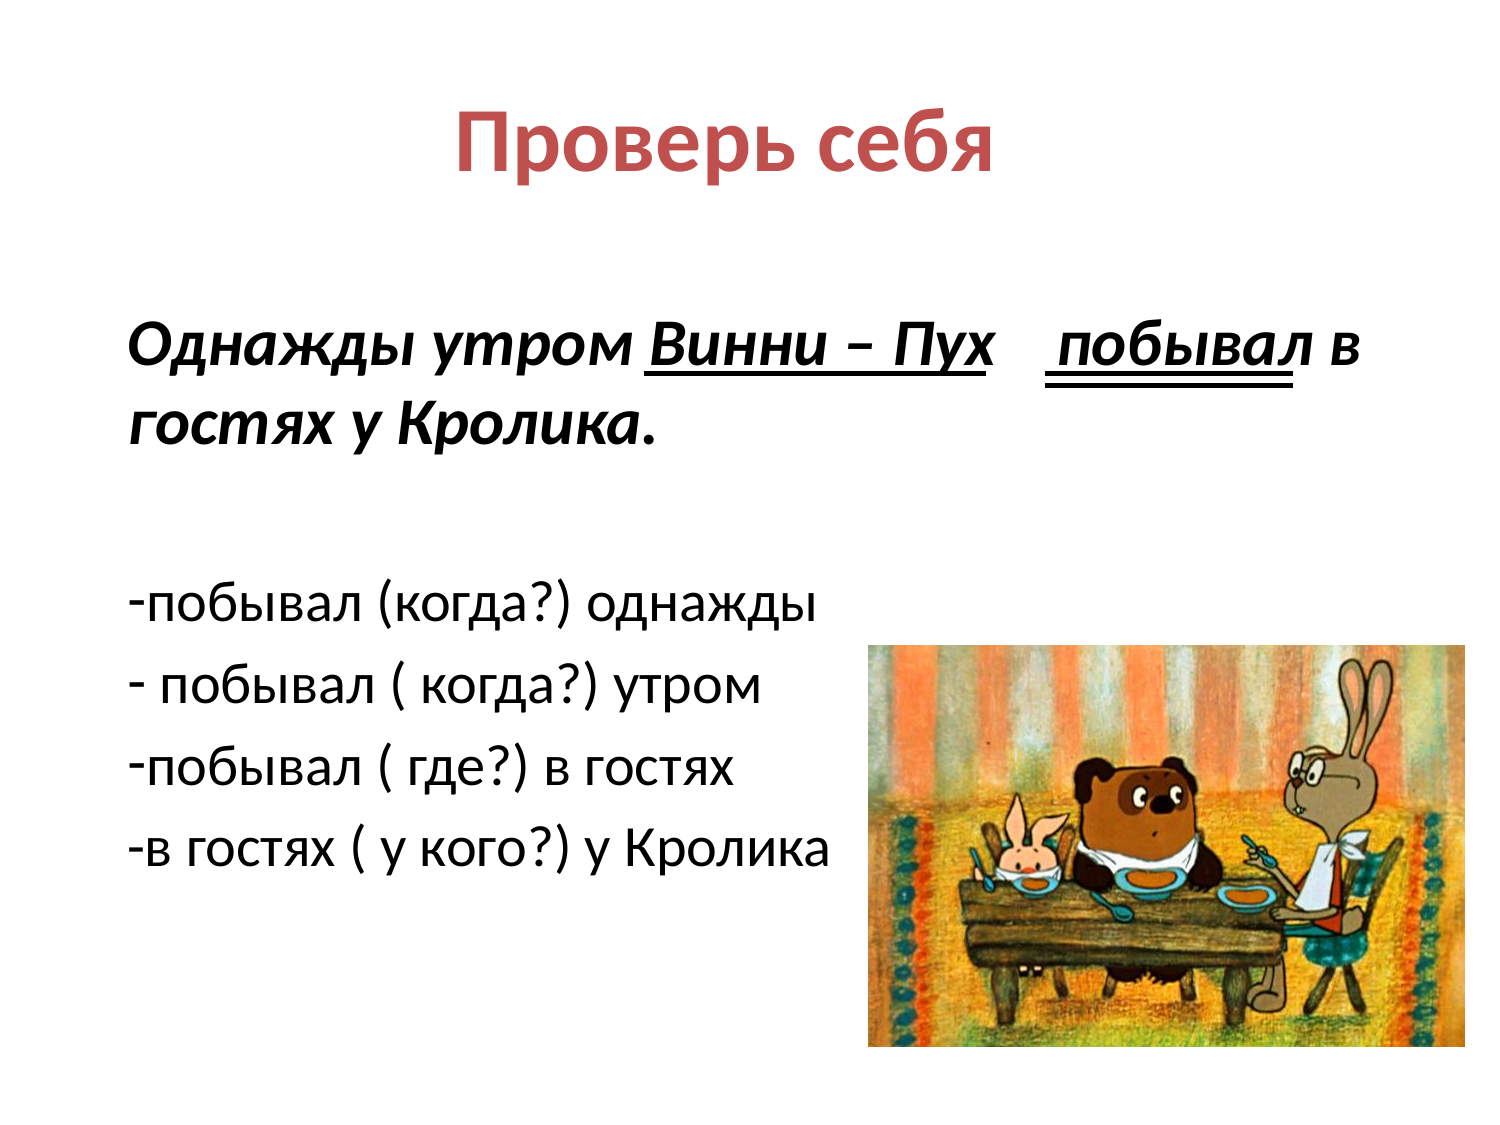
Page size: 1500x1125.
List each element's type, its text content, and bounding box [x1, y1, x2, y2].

picture [867, 644, 1466, 1048]
title Проверь себя [88, 30, 1364, 239]
subtitle Однажды утром Винни – Пух побывал в гостях у Кролика. побывал (когда?) однажды побывал ( когда?) утром побывал ( где?) в гостях -в гостях ( у кого?) у Кролика [112, 290, 1436, 1071]
